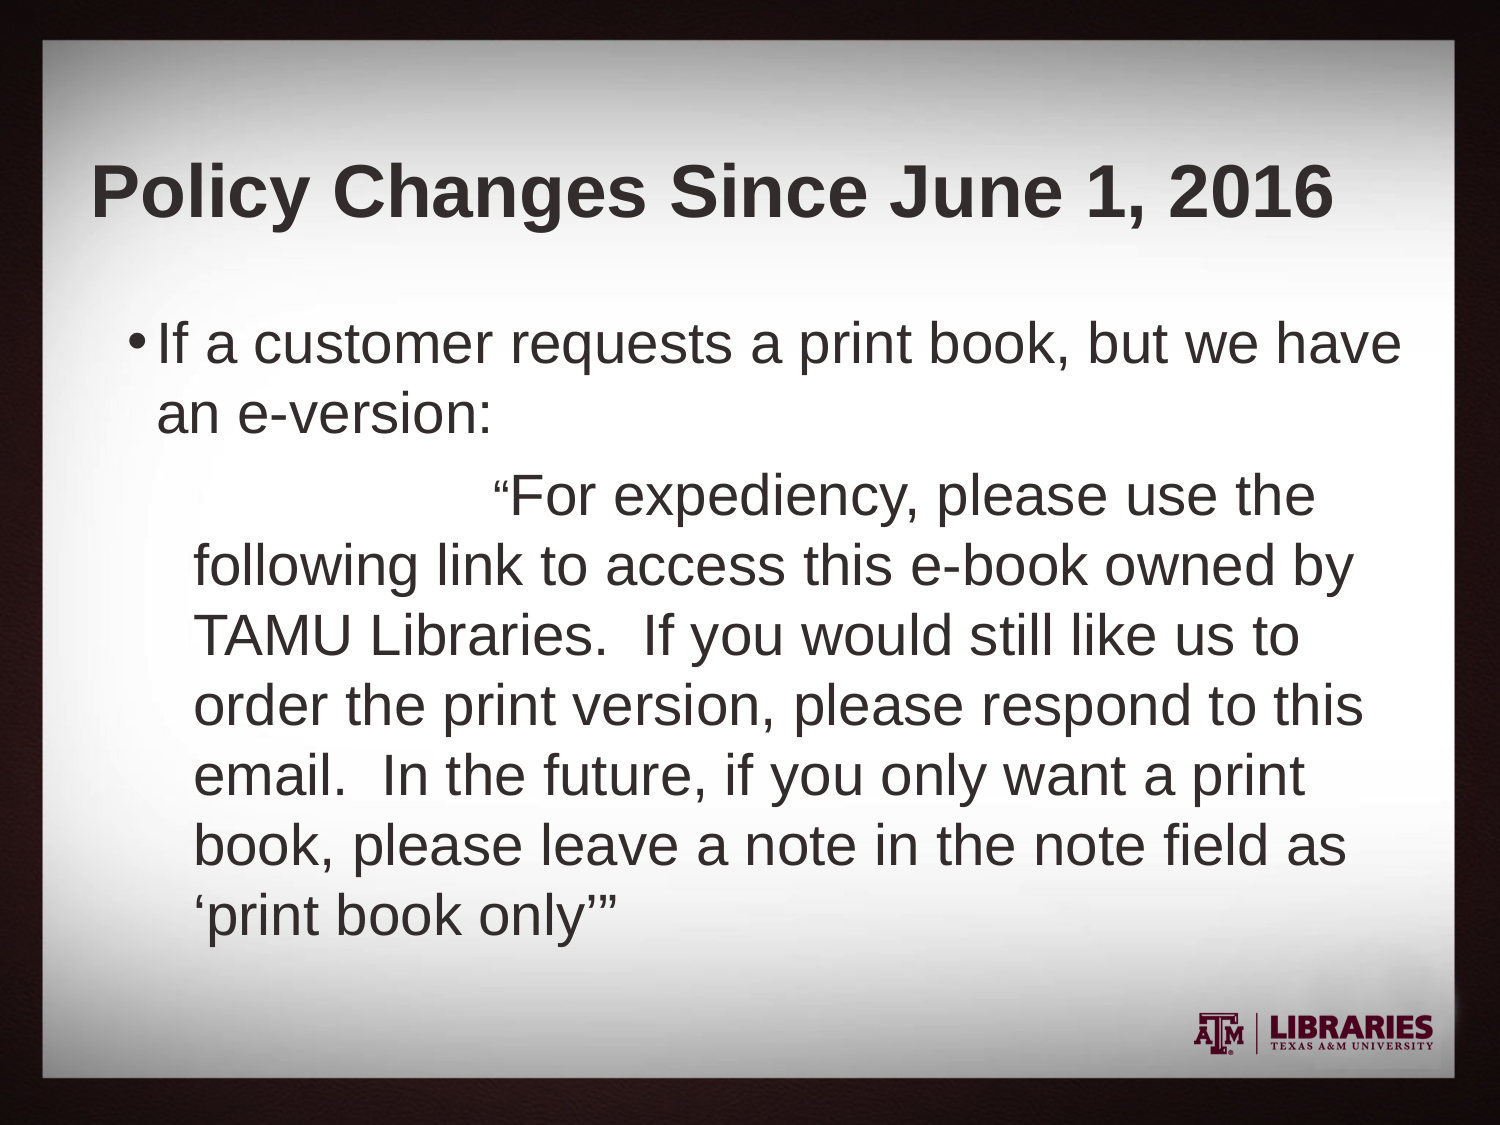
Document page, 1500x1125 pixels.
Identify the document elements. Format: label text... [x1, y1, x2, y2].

title Policy Changes Since June 1, 2016 [75, 93, 1426, 282]
picture [0, 0, 1500, 1125]
list If a customer requests a print book, but we have an e-version: “For expediency, please use the following link to access this e-book owned by TAMU Libraries. If you would still like us to order the print version, please respond to this email. In the future, if you only want a print book, please leave a note in the note field as ‘print book only’” [112, 298, 1425, 1023]
